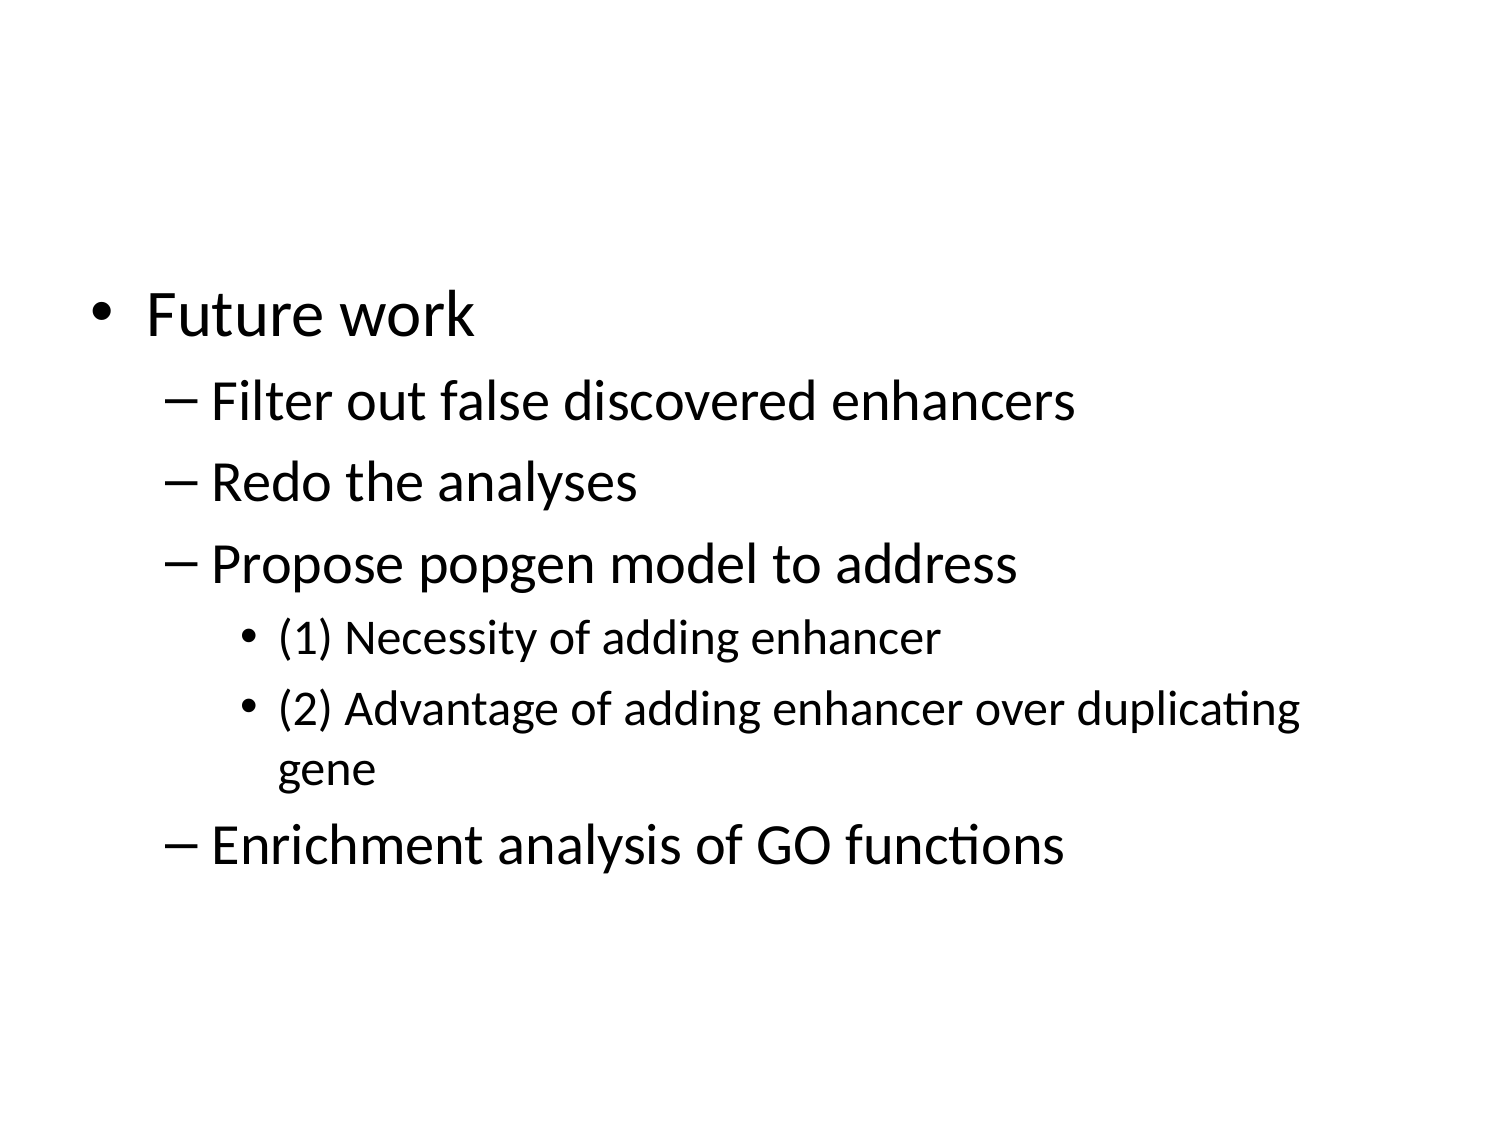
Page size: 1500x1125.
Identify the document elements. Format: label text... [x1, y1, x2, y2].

list Future work Filter out false discovered enhancers Redo the analyses Propose popgen model to address (1) Necessity of adding enhancer (2) Advantage of adding enhancer over duplicating gene Enrichment analysis of GO functions [75, 262, 1425, 1005]
